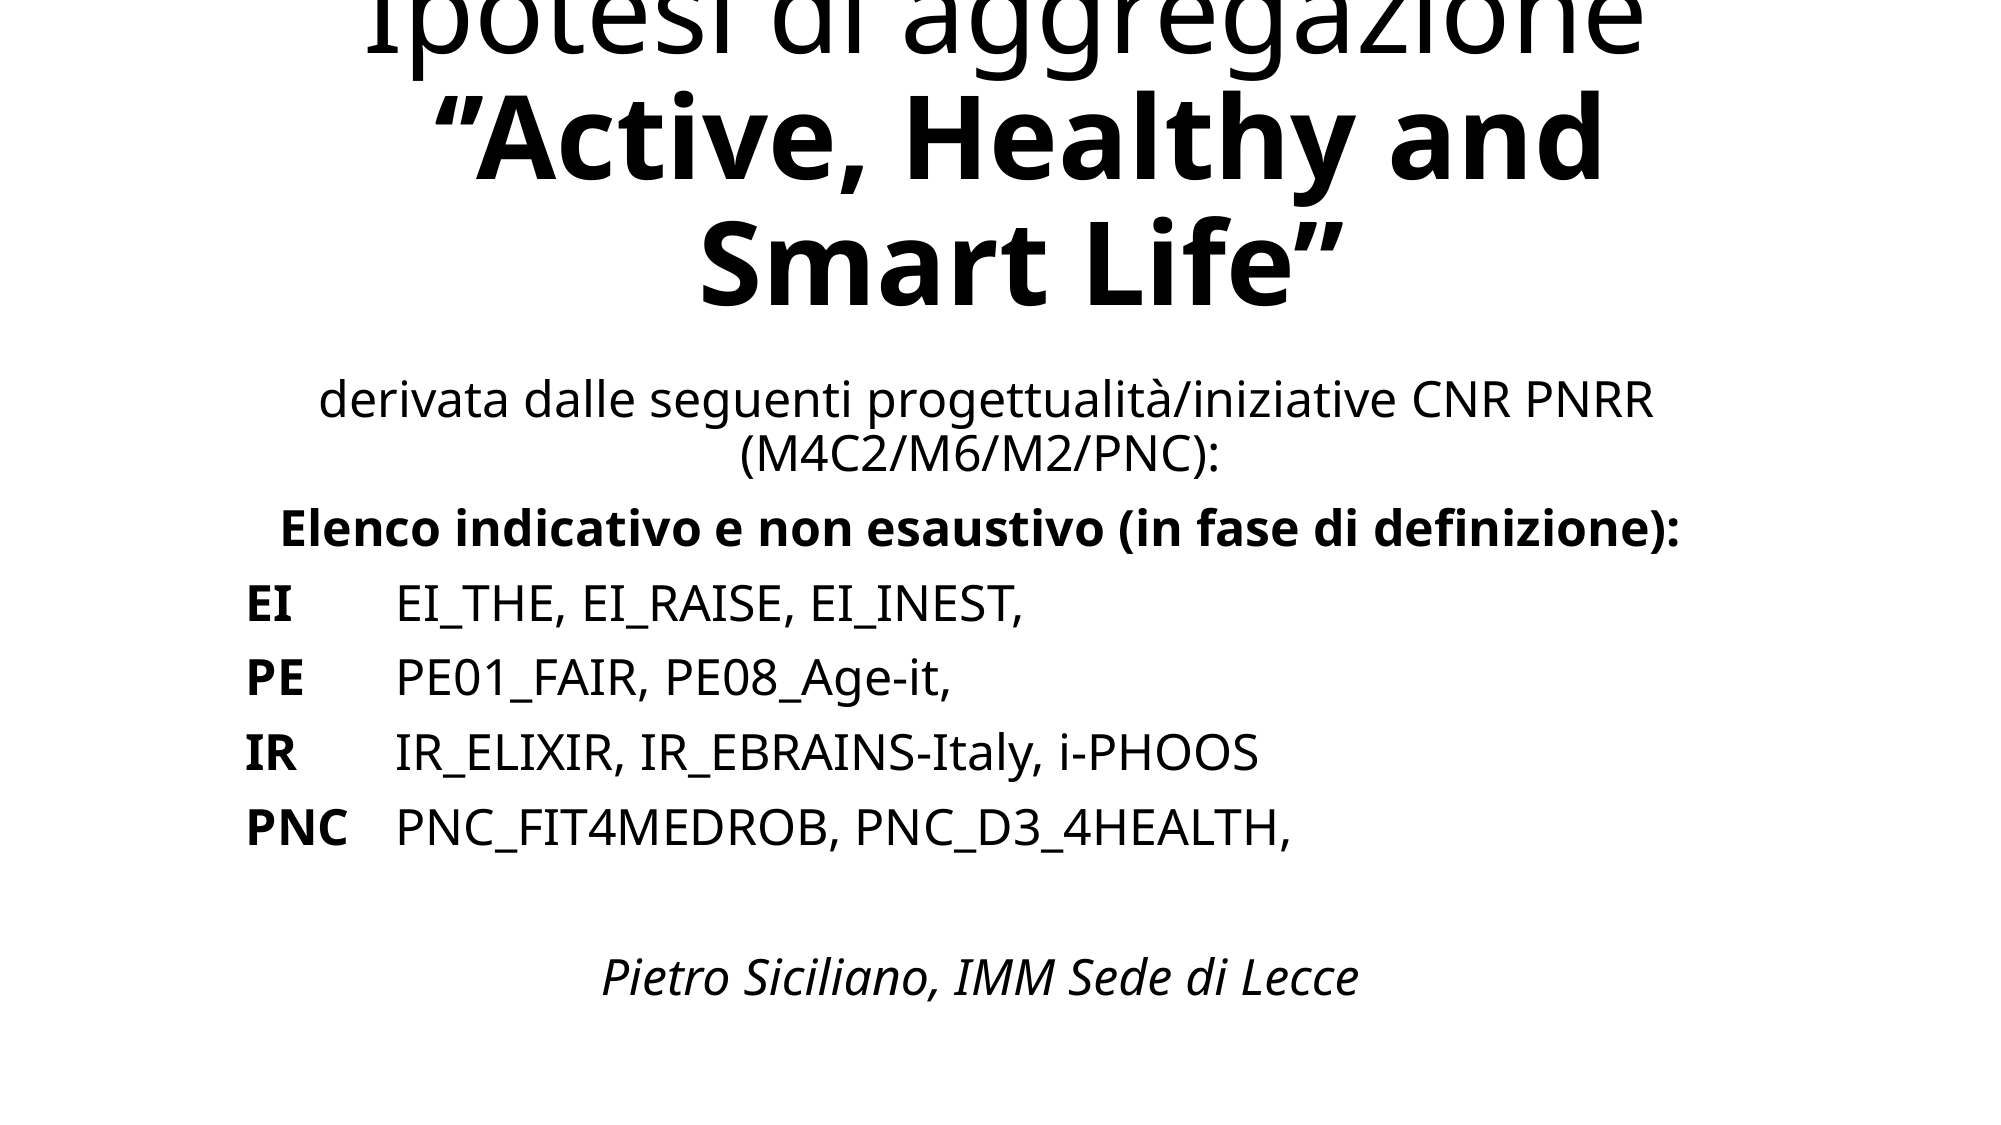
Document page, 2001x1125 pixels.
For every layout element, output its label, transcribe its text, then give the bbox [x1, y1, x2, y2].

title Ipotesi di aggregazione ‘’Active, Healthy and Smart Life’’ [230, 0, 1813, 338]
subtitle derivata dalle seguenti progettualità/iniziative CNR PNRR (M4C2/M6/M2/PNC): Elenco indicativo e non esaustivo (in fase di definizione): EI EI_THE, EI_RAISE, EI_INEST, PE PE01_FAIR, PE08_Age-it, IR IR_ELIXIR, IR_EBRAINS-Italy, i-PHOOS PNC PNC_FIT4MEDROB, PNC_D3_4HEALTH, Pietro Siciliano, IMM Sede di Lecce [230, 366, 1731, 759]
